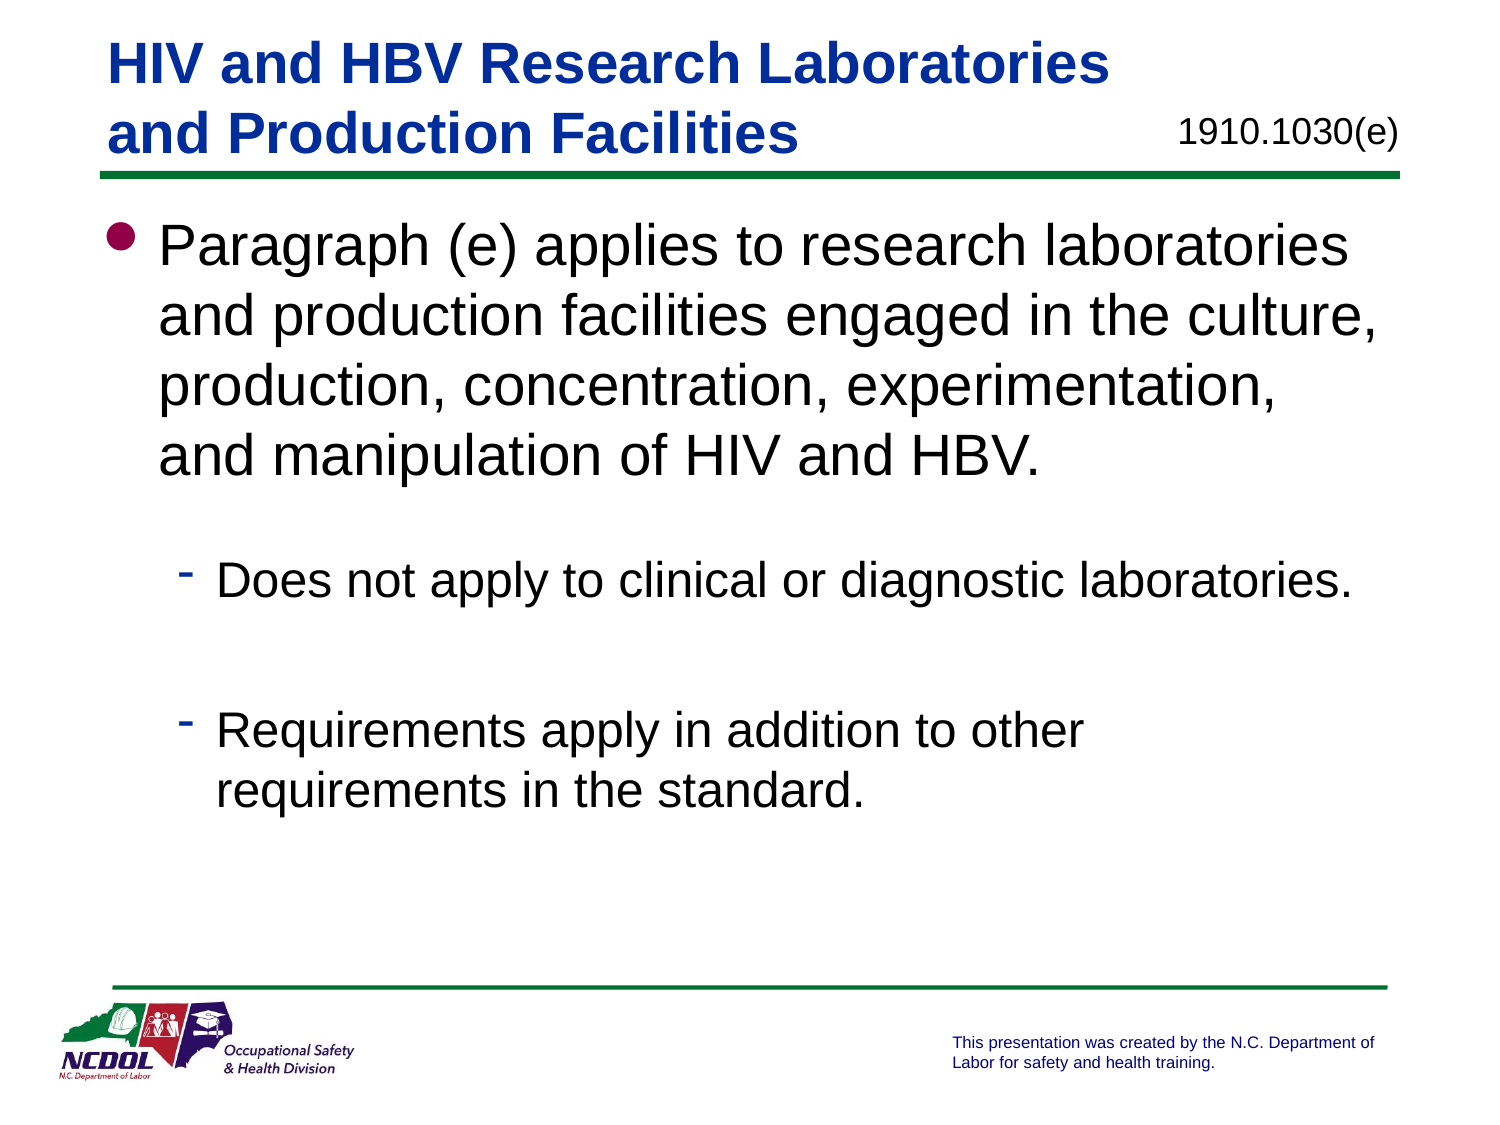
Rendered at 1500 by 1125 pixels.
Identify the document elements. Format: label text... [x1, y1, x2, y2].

list Paragraph (e) applies to research laboratories and production facilities engaged in the culture, production, concentration, experimentation, and manipulation of HIV and HBV. Does not apply to clinical or diagnostic laboratories. Requirements apply in addition to other requirements in the standard. [87, 200, 1400, 800]
title HIV and HBV Research Laboratories and Production Facilities [99, 24, 1138, 165]
picture [50, 992, 363, 1090]
text_box 1910.1030(e) [1162, 99, 1425, 160]
